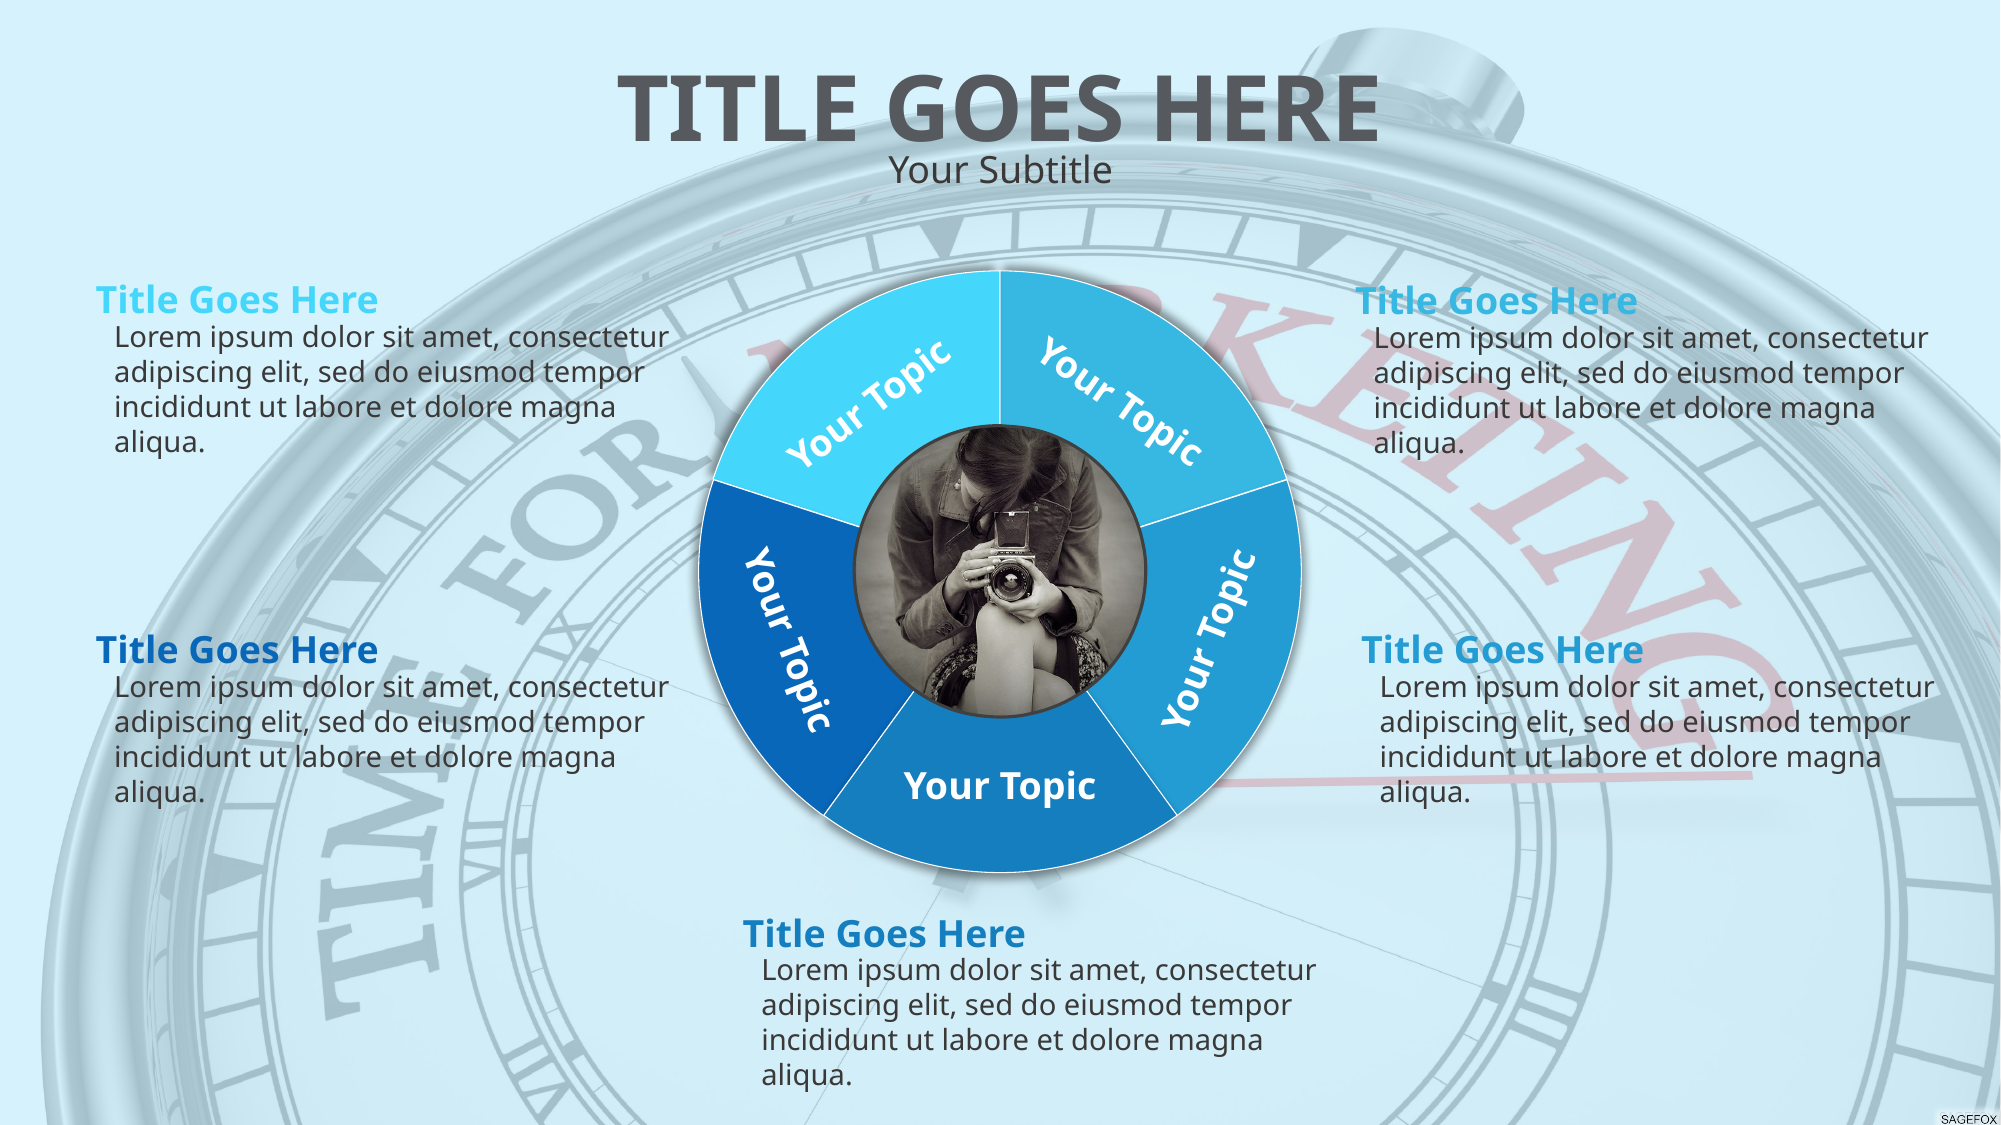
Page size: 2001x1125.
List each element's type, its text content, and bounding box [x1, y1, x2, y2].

text_box [823, 690, 1178, 873]
text_box [1088, 479, 1302, 815]
text_box Your Topic [722, 525, 859, 755]
text_box Your Topic [1138, 525, 1276, 755]
text_box [1001, 270, 1287, 525]
text_box Your Topic [888, 754, 1112, 815]
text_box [1379, 625, 1940, 775]
text_box [698, 479, 911, 814]
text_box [114, 625, 674, 775]
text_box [1373, 276, 1934, 426]
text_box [761, 909, 1321, 1058]
text_box Your Topic [762, 311, 976, 495]
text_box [114, 275, 674, 425]
text_box [713, 270, 1000, 526]
picture [1938, 1114, 1999, 1125]
text_box Your Topic [1013, 312, 1230, 490]
text_box [854, 425, 1146, 718]
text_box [548, 42, 1452, 199]
